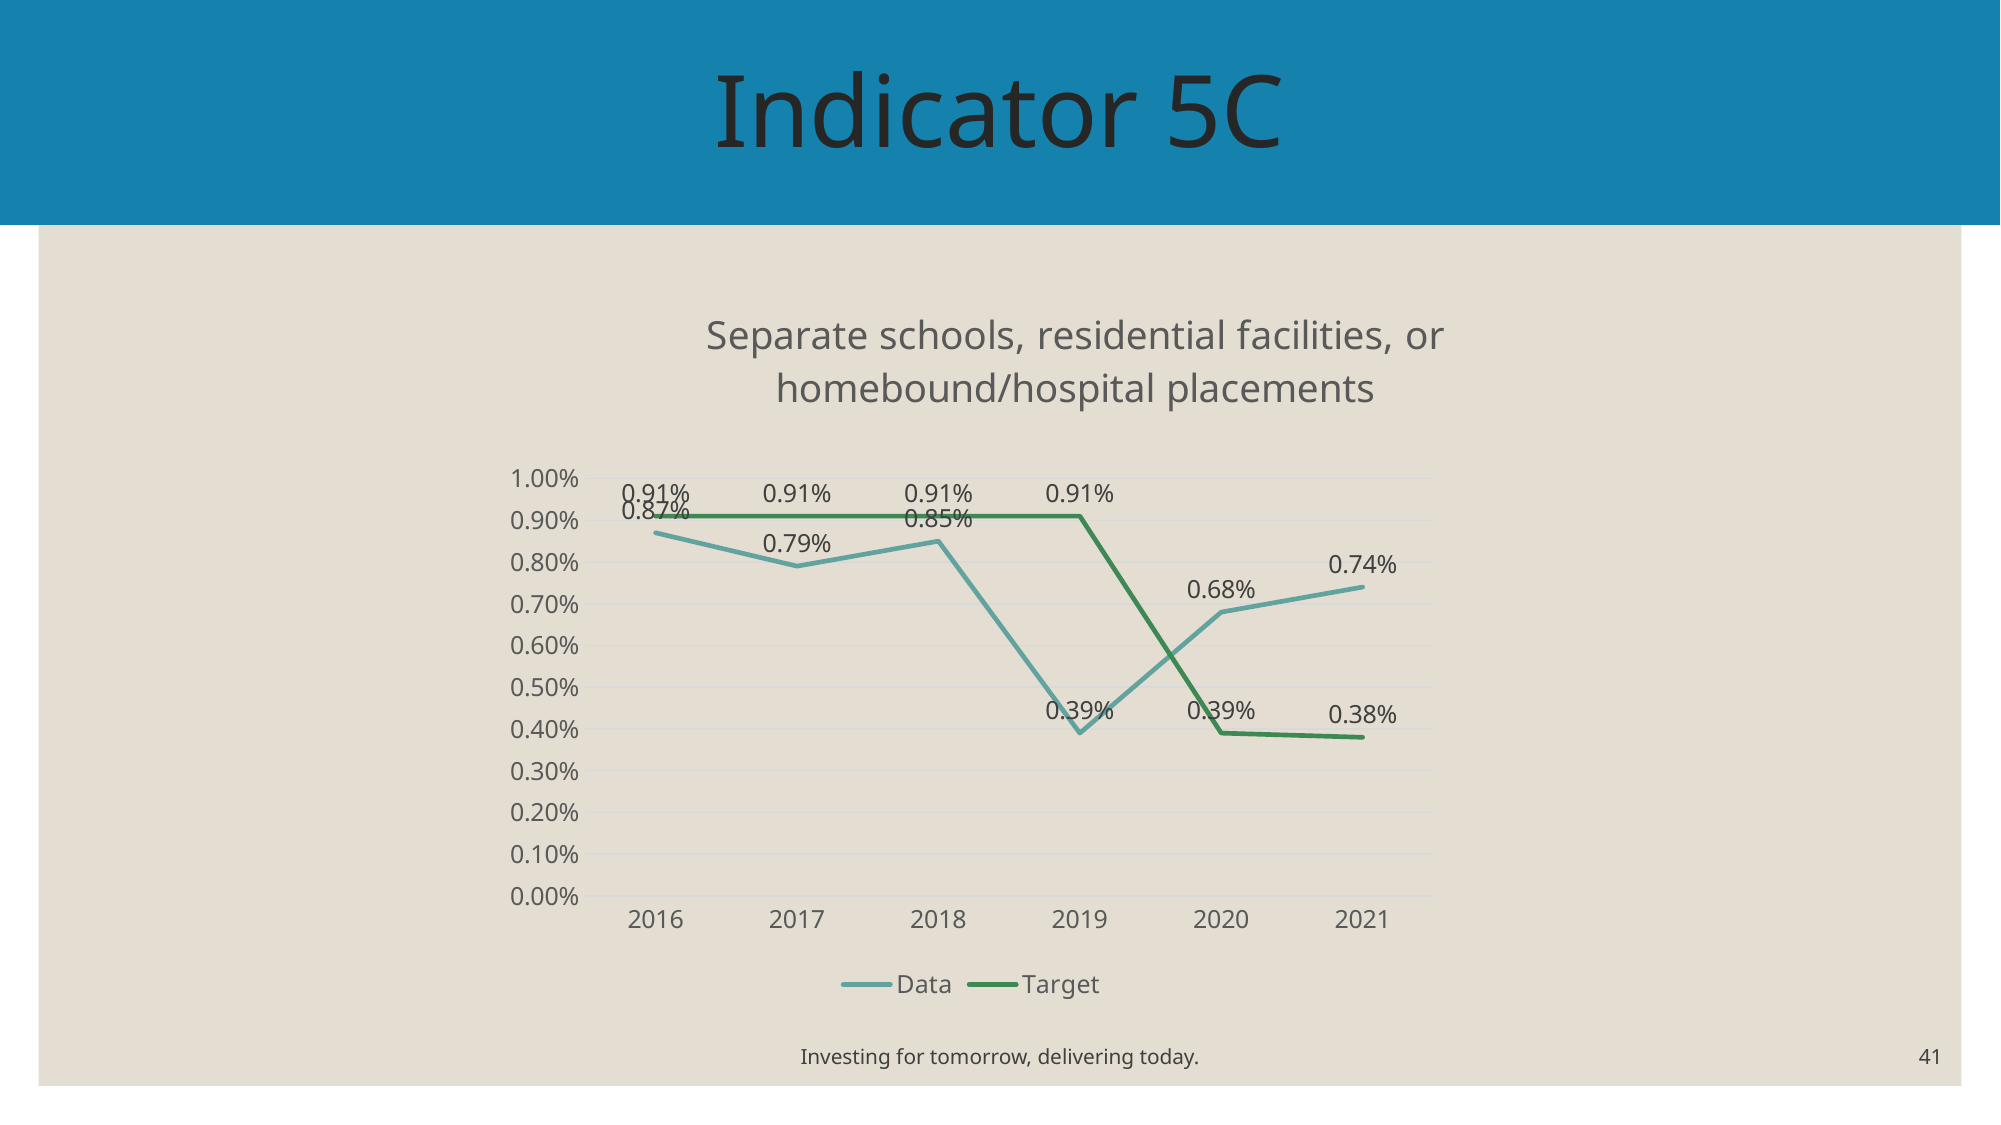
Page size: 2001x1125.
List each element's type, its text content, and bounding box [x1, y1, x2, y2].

footer Investing for tomorrow, delivering today. [572, 1034, 1428, 1080]
slide_number 41 [1717, 1034, 1958, 1080]
chart [491, 295, 1453, 1008]
title Indicator 5C [174, 2, 1825, 228]
